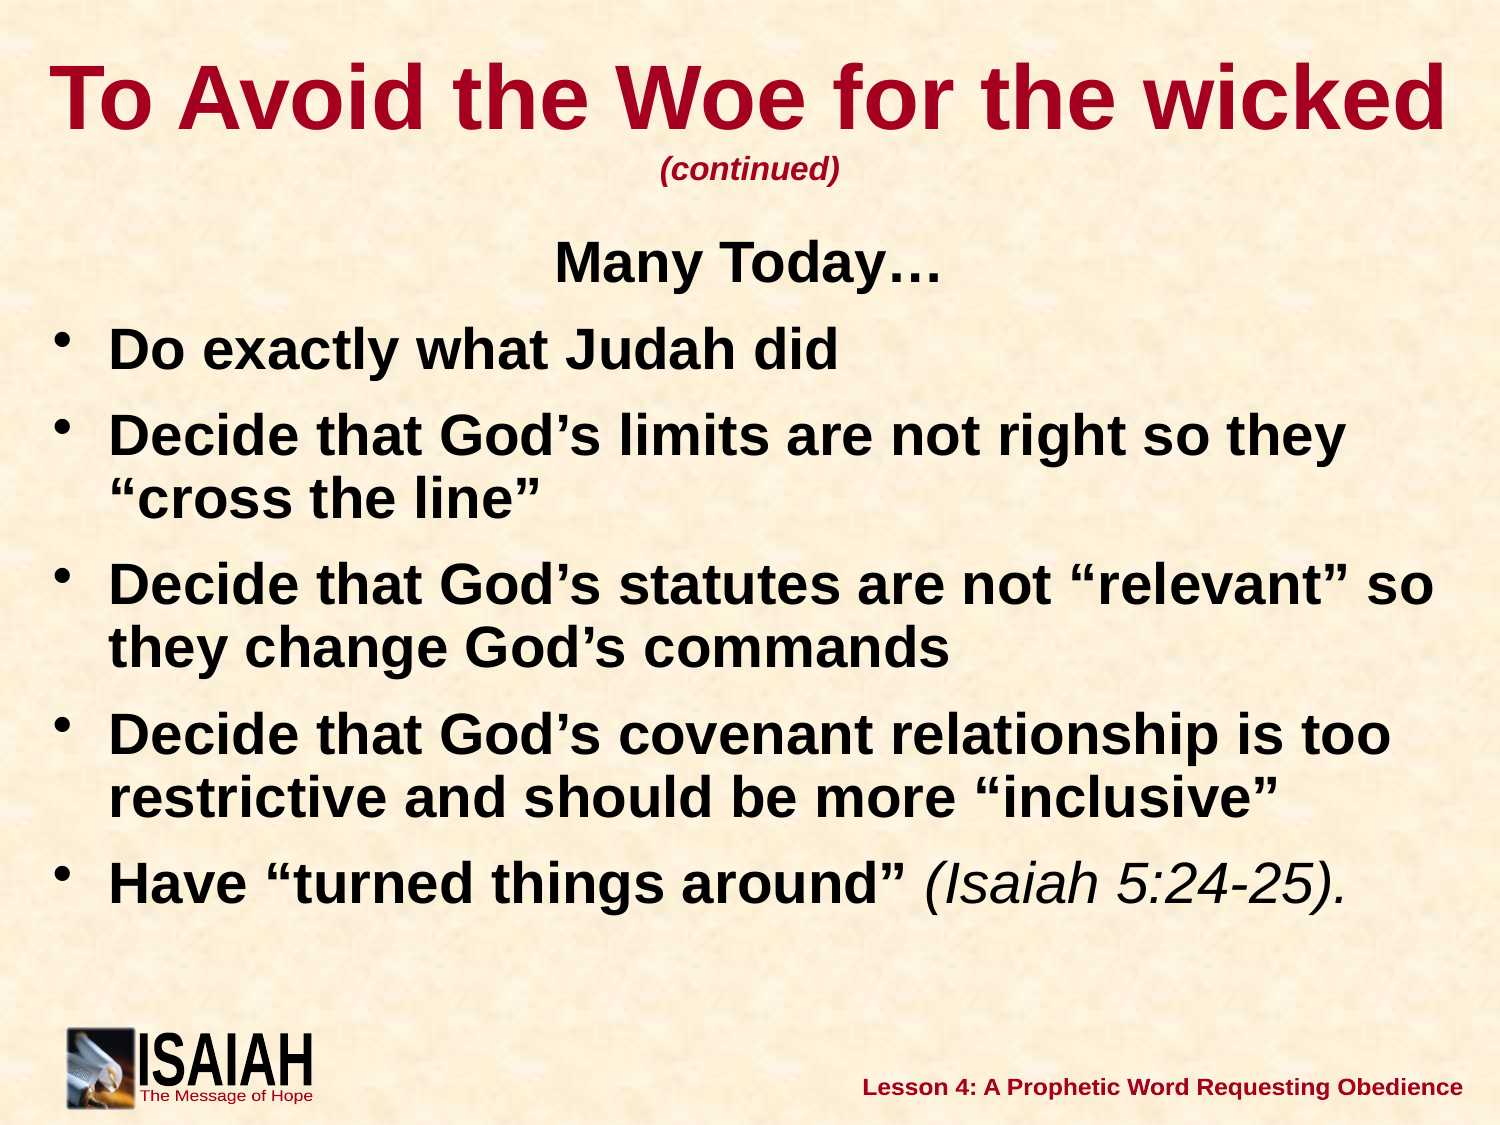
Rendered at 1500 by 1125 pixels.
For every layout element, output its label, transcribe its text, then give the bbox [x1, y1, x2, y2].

list Many Today… Do exactly what Judah did Decide that God’s limits are not right so they “cross the line” Decide that God’s statutes are not “relevant” so they change God’s commands Decide that God’s covenant relationship is too restrictive and should be more “inclusive” Have “turned things around” (Isaiah 5:24-25). [37, 224, 1463, 1005]
picture [0, 0, 1500, 1125]
title To Avoid the Woe for the wicked (continued) [24, 24, 1475, 200]
